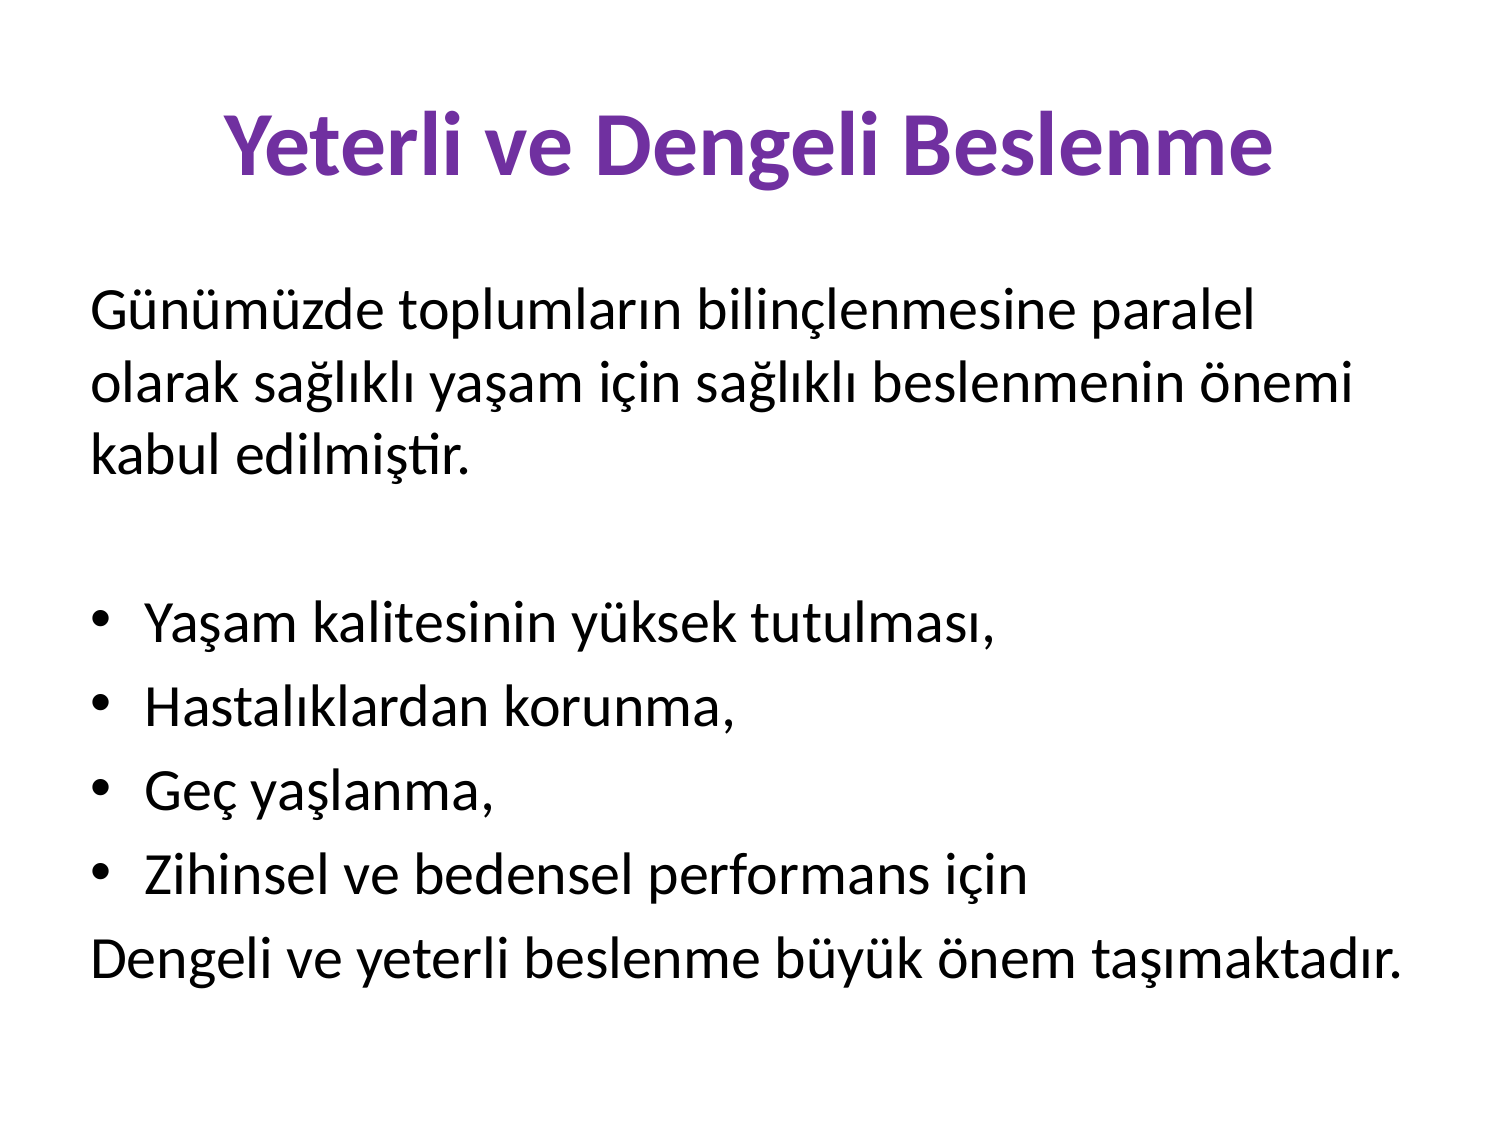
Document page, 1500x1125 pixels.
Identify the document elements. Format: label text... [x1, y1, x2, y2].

list Günümüzde toplumların bilinçlenmesine paralel olarak sağlıklı yaşam için sağlıklı beslenmenin önemi kabul edilmiştir. Yaşam kalitesinin yüksek tutulması, Hastalıklardan korunma, Geç yaşlanma, Zihinsel ve bedensel performans için Dengeli ve yeterli beslenme büyük önem taşımaktadır. [75, 262, 1425, 1005]
title Yeterli ve Dengeli Beslenme [75, 45, 1425, 233]
